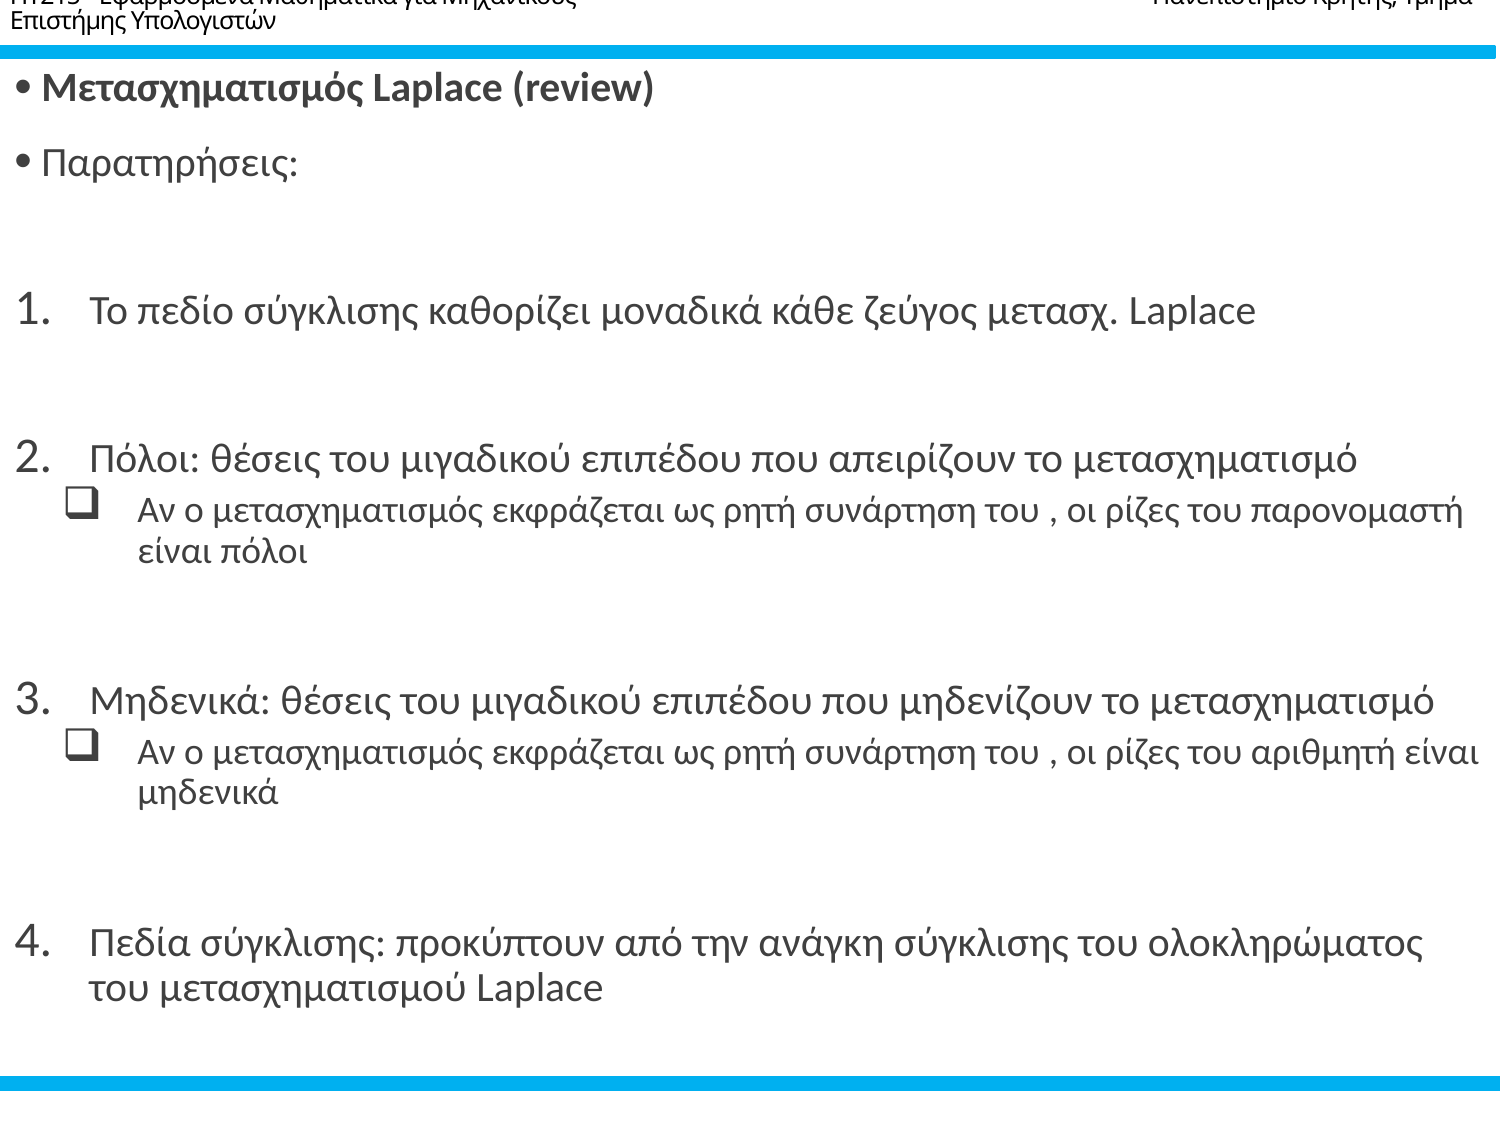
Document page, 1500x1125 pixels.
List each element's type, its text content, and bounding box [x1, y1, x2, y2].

text_box HY215 - Εφαρμοσμένα Μαθηματικά για Μηχανικούς Πανεπιστήμιο Κρήτης, Τμήμα Επιστήμης Υπολογιστών [0, 0, 1500, 43]
text_box [0, 1076, 1500, 1091]
text_box [0, 45, 1496, 59]
